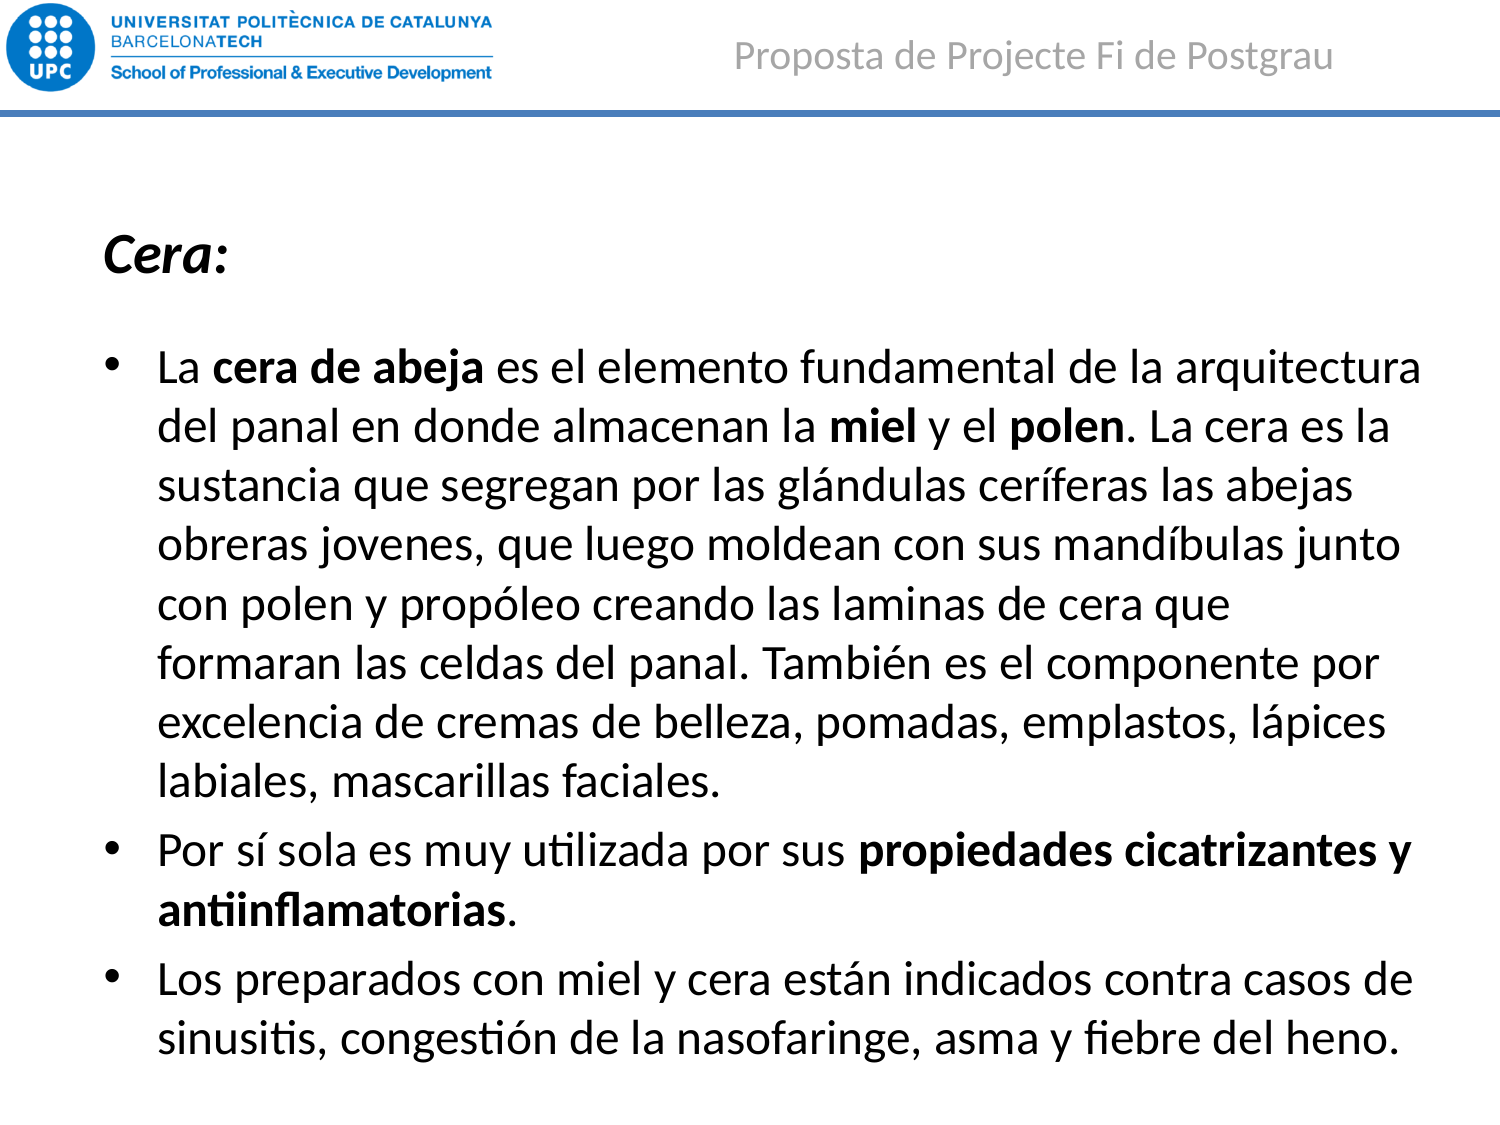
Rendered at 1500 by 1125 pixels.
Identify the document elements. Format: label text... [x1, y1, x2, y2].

picture [0, 0, 503, 97]
text_box Cera: [88, 208, 1176, 293]
list La cera de abeja es el elemento fundamental de la arquitectura del panal en donde almacenan la miel y el polen. La cera es la sustancia que segregan por las glándulas ceríferas las abejas obreras jovenes, que luego moldean con sus mandíbulas junto con polen y propóleo creando las laminas de cera que formaran las celdas del panal. También es el componente por excelencia de cremas de belleza, pomadas, emplastos, lápices labiales, mascarillas faciales. Por sí sola es muy utilizada por sus propiedades cicatrizantes y antiinflamatorias. Los preparados con miel y cera están indicados contra casos de sinusitis, congestión de la nasofaringe, asma y fiebre del heno. [88, 326, 1439, 1083]
title Proposta de Projecte Fi de Postgrau [702, 19, 1366, 88]
